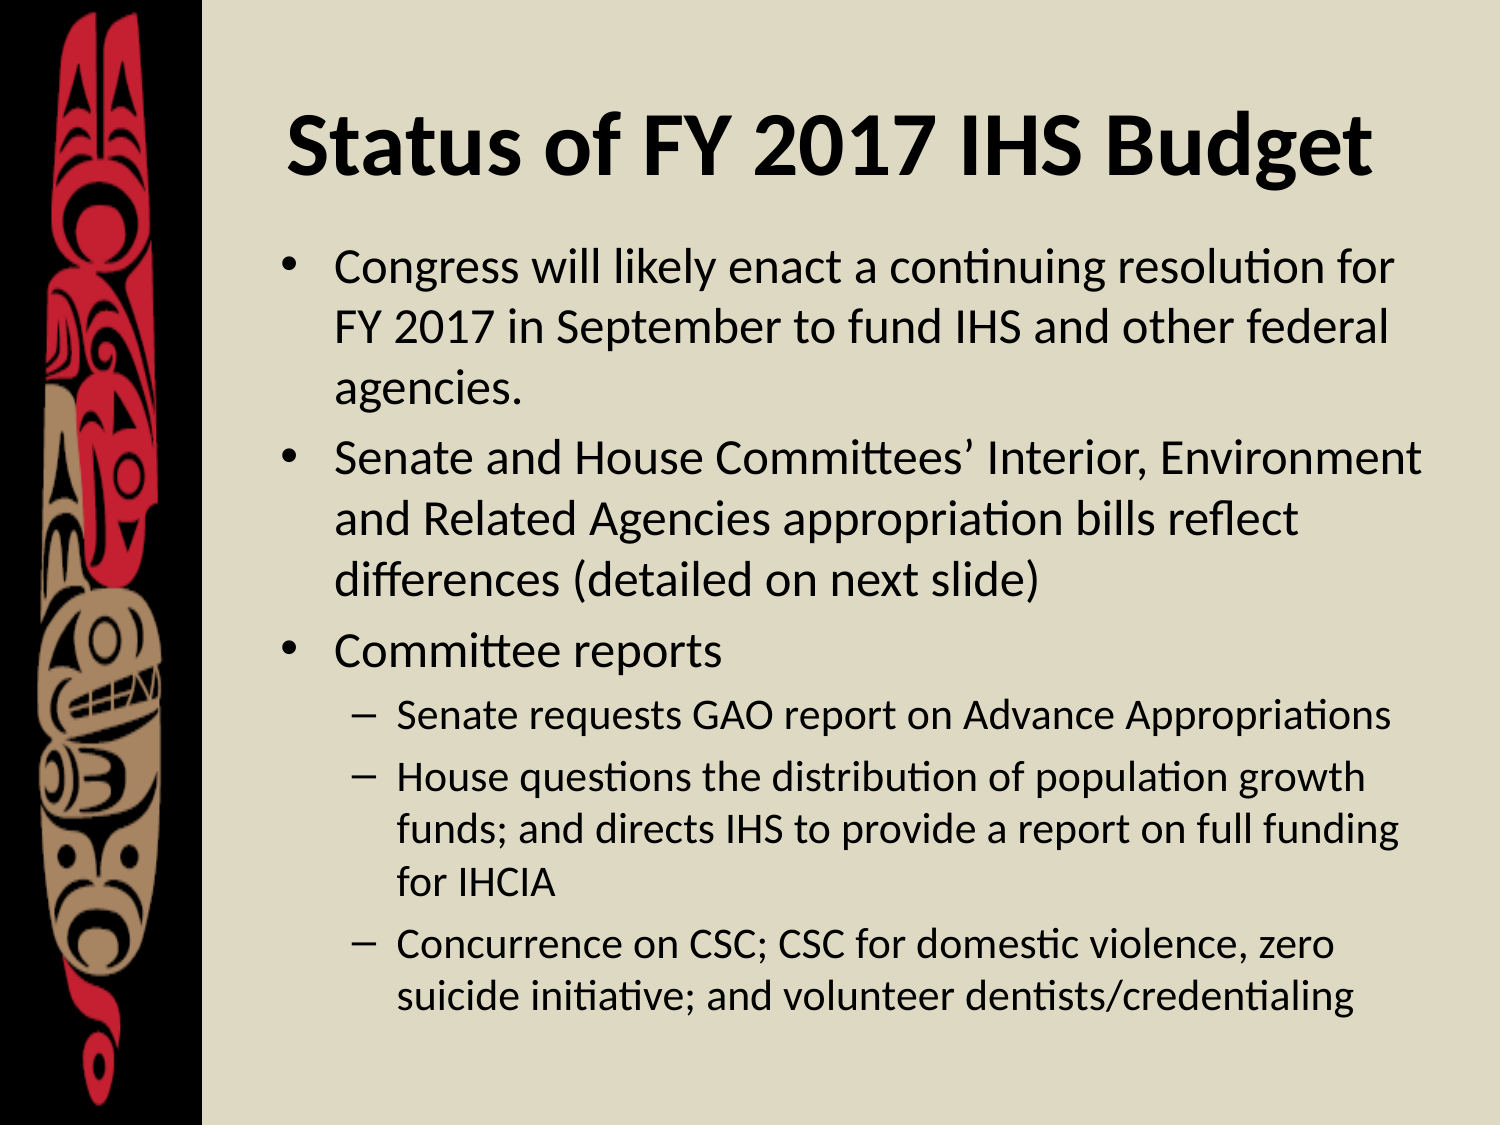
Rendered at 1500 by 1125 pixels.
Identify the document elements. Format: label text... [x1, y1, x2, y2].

picture [0, 0, 202, 1125]
list Congress will likely enact a continuing resolution for FY 2017 in September to fund IHS and other federal agencies. Senate and House Committees’ Interior, Environment and Related Agencies appropriation bills reflect differences (detailed on next slide) Committee reports Senate requests GAO report on Advance Appropriations House questions the distribution of population growth funds; and directs IHS to provide a report on full funding for IHCIA Concurrence on CSC; CSC for domestic violence, zero suicide initiative; and volunteer dentists/credentialing [265, 224, 1441, 1030]
title Status of FY 2017 IHS Budget [237, 45, 1425, 233]
